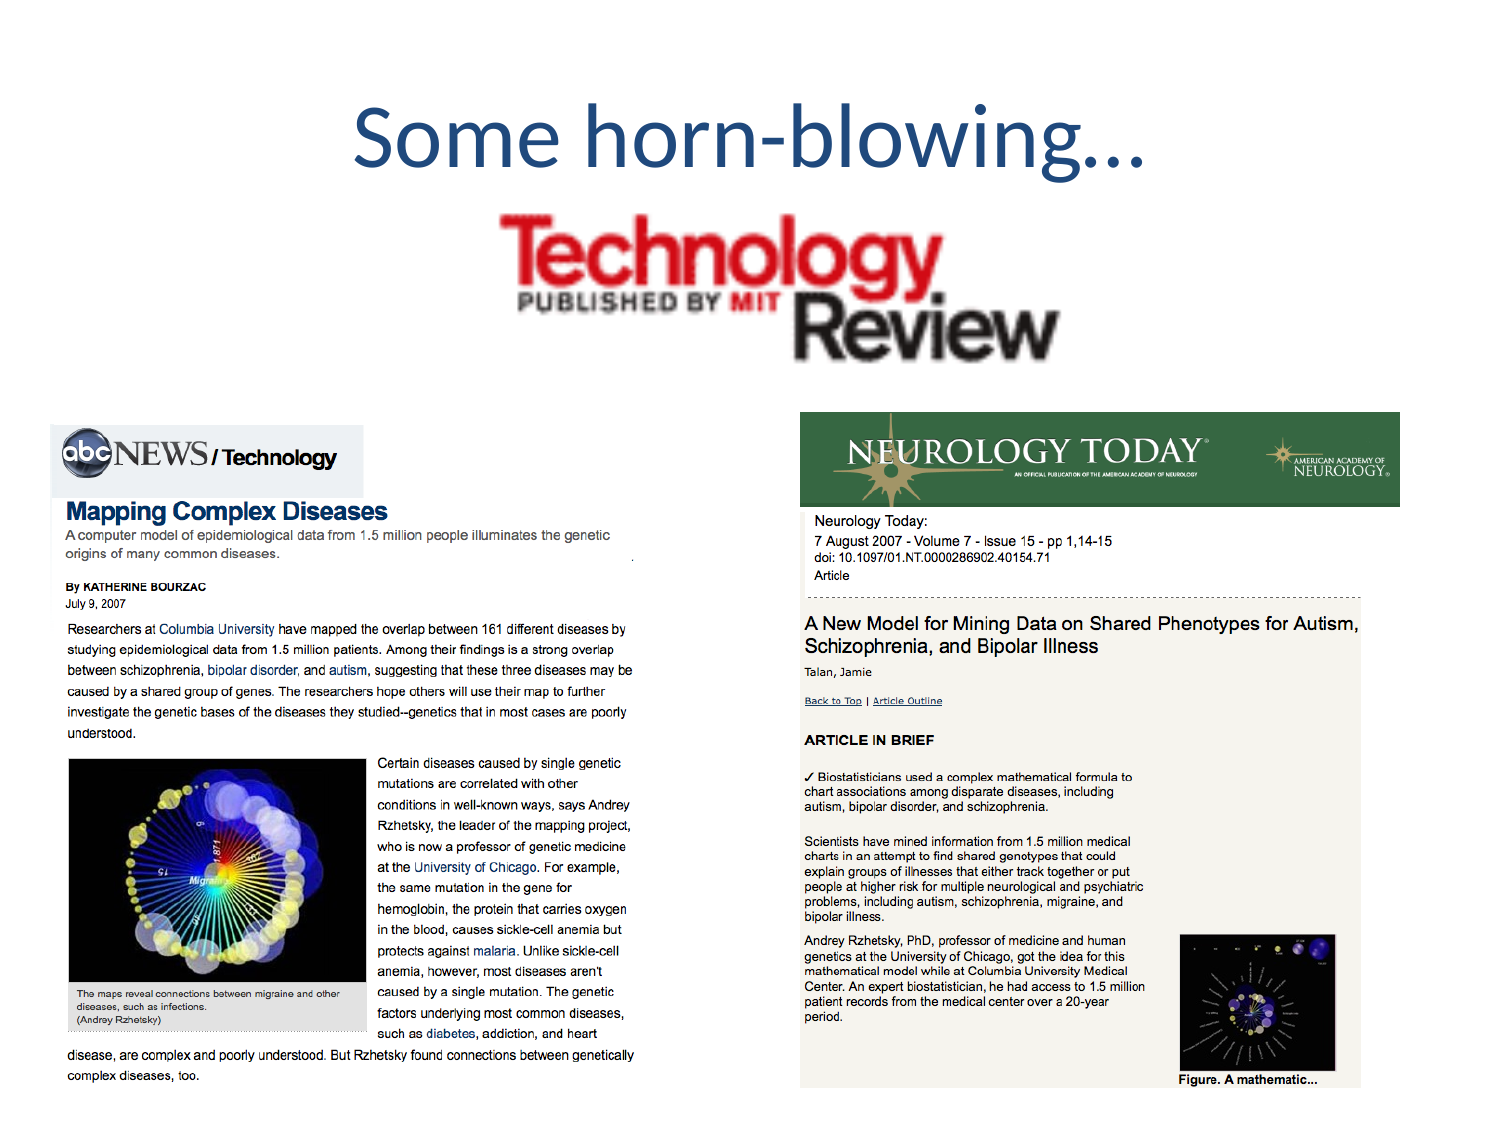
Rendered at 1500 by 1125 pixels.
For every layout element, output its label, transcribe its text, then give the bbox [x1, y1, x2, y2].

picture [49, 424, 638, 1088]
picture [799, 412, 1401, 507]
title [387, 149, 1113, 375]
picture [799, 512, 1361, 1088]
text_box Some horn-blowing… [112, 37, 1388, 225]
